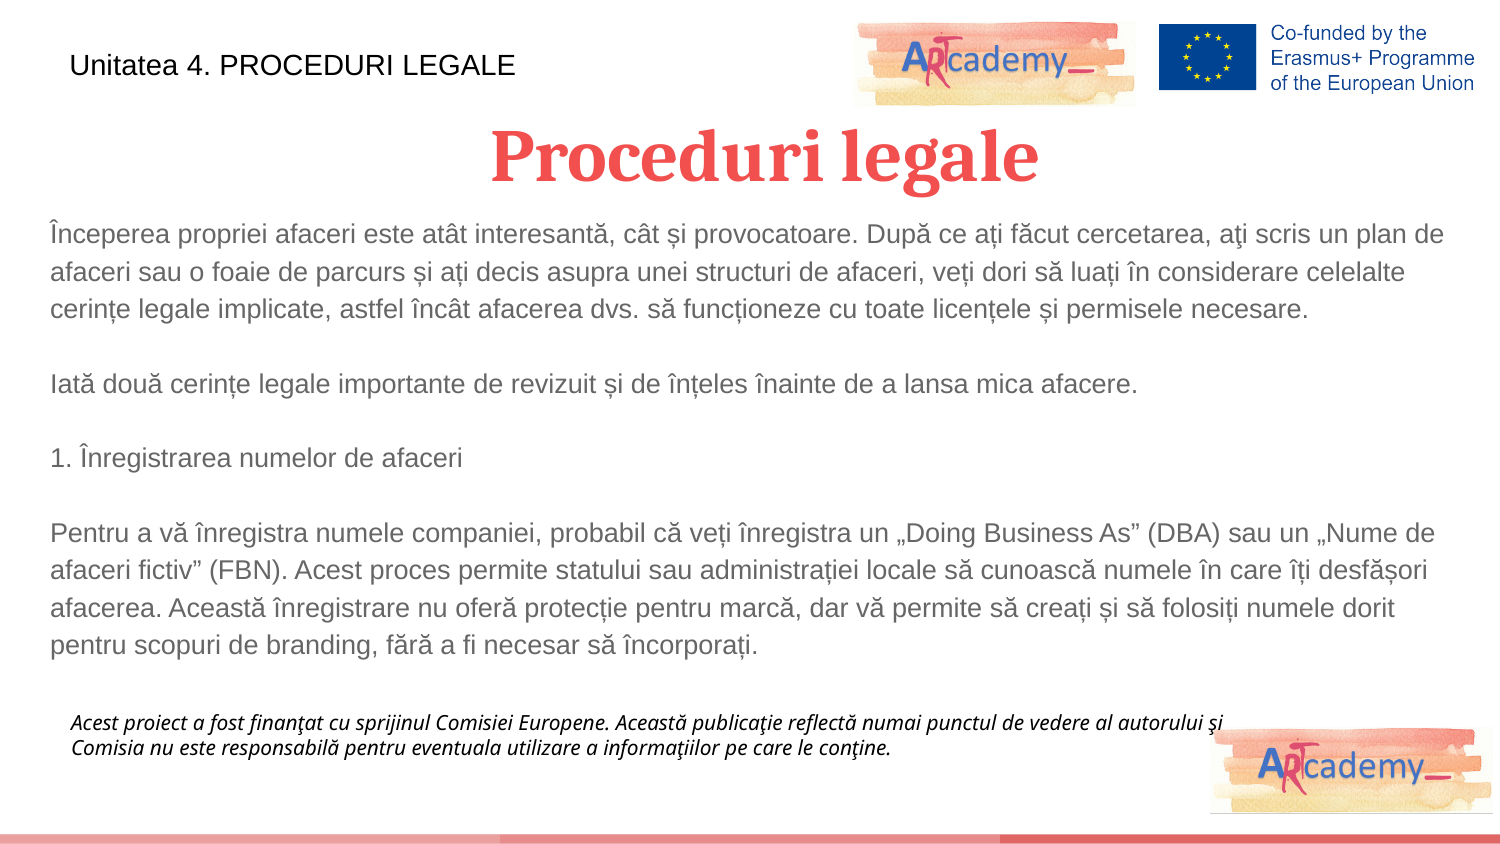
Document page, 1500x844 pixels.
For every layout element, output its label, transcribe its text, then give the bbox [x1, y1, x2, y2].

picture [854, 2, 1137, 138]
list Începerea propriei afaceri este atât interesantă, cât și provocatoare. După ce ați făcut cercetarea, aţi scris un plan de afaceri sau o foaie de parcurs și ați decis asupra unei structuri de afaceri, veți dori să luați în considerare celelalte cerințe legale implicate, astfel încât afacerea dvs. să funcționeze cu toate licențele și permisele necesare. Iată două cerințe legale importante de revizuit și de înțeles înainte de a lansa mica afacere. 1. Înregistrarea numelor de afaceri Pentru a vă înregistra numele companiei, probabil că veți înregistra un „Doing Business As” (DBA) sau un „Nume de afaceri fictiv” (FBN). Acest proces permite statului sau administrației locale să cunoască numele în care îți desfășori afacerea. Această înregistrare nu oferă protecție pentru marcă, dar vă permite să creați și să folosiți numele dorit pentru scopuri de branding, fără a fi necesar să încorporați. [16, 197, 1474, 707]
text_box Acest proiect a fost finanţat cu sprijinul Comisiei Europene. Această publicaţie reflectă numai punctul de vedere al autorului şi Comisia nu este responsabilă pentru eventuala utilizare a informaţiilor pe care le conţine. [56, 701, 1265, 767]
picture [1158, 24, 1474, 94]
title Proceduri legale [180, 4, 1352, 197]
picture [1210, 709, 1493, 844]
text_box Unitatea 4. PROCEDURI LEGALE [54, 39, 716, 89]
